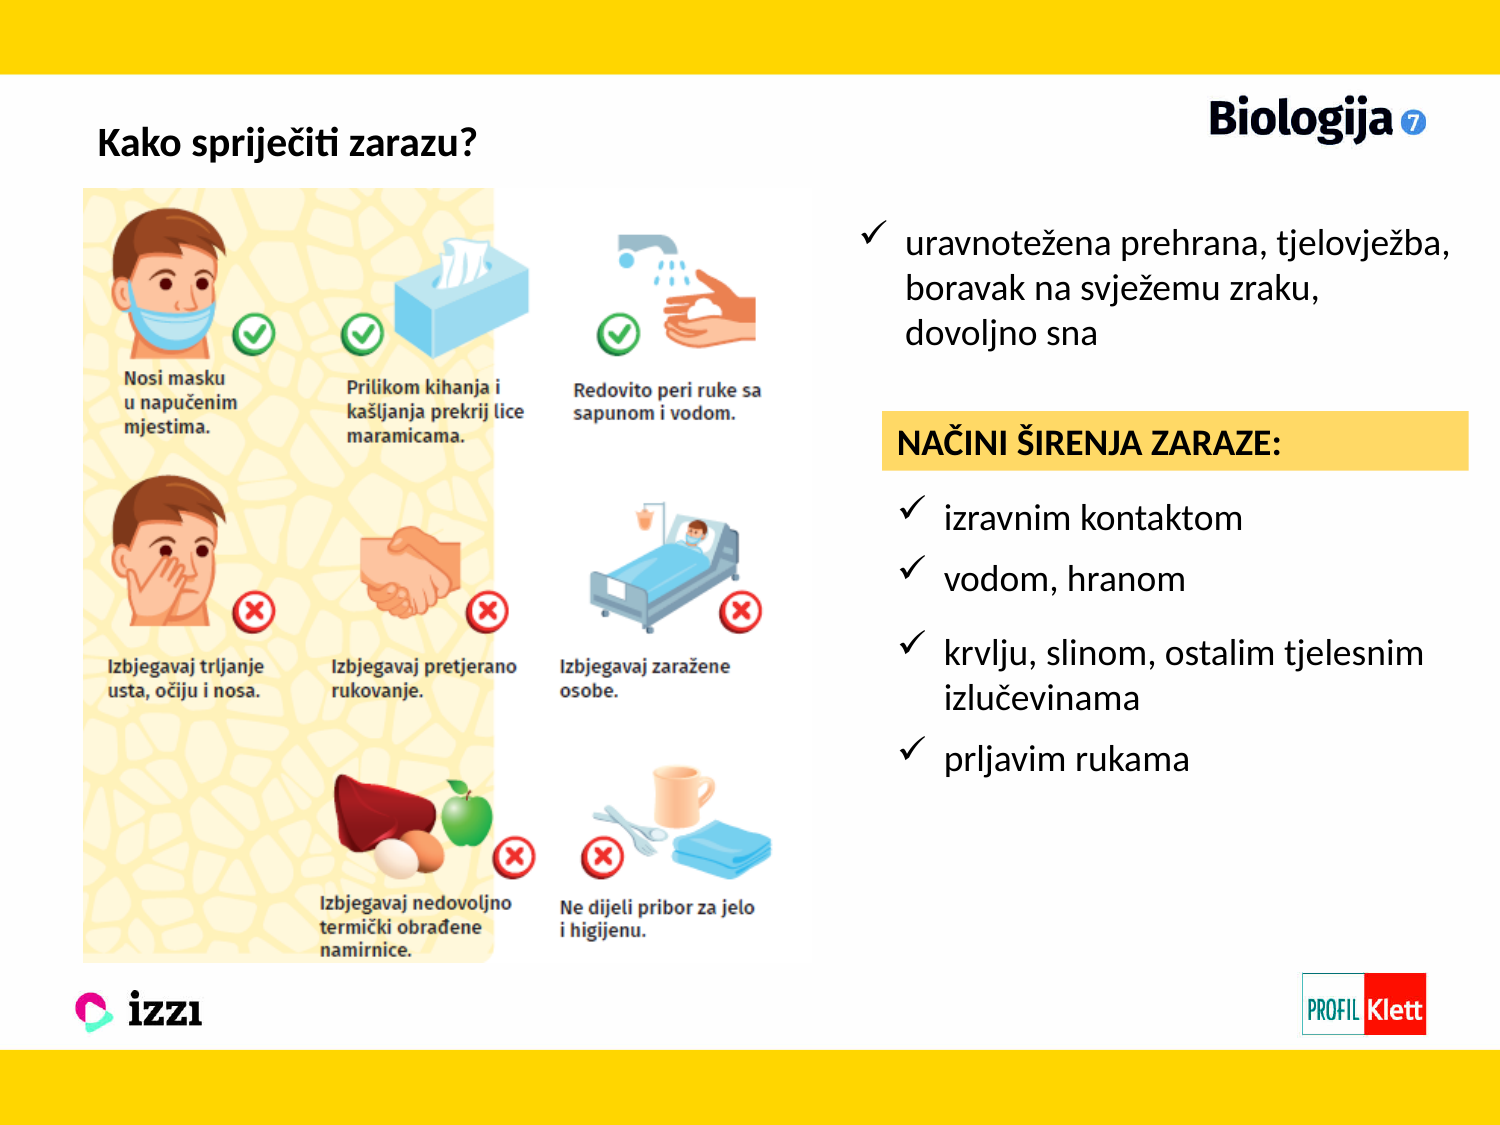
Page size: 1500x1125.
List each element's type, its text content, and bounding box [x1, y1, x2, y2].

text_box vodom, hranom [882, 546, 1334, 606]
text_box izravnim kontaktom [882, 485, 1346, 546]
text_box Kako spriječiti zarazu? [83, 106, 771, 172]
text_box prljavim rukama [882, 726, 1402, 787]
text_box uravnotežena prehrana, tjelovježba, boravak na svježemu zraku, dovoljno sna [843, 210, 1469, 361]
picture [0, 0, 1500, 1125]
text_box NAČINI ŠIRENJA ZARAZE: [882, 411, 1469, 471]
text_box krvlju, slinom, ostalim tjelesnim izlučevinama [882, 620, 1453, 726]
